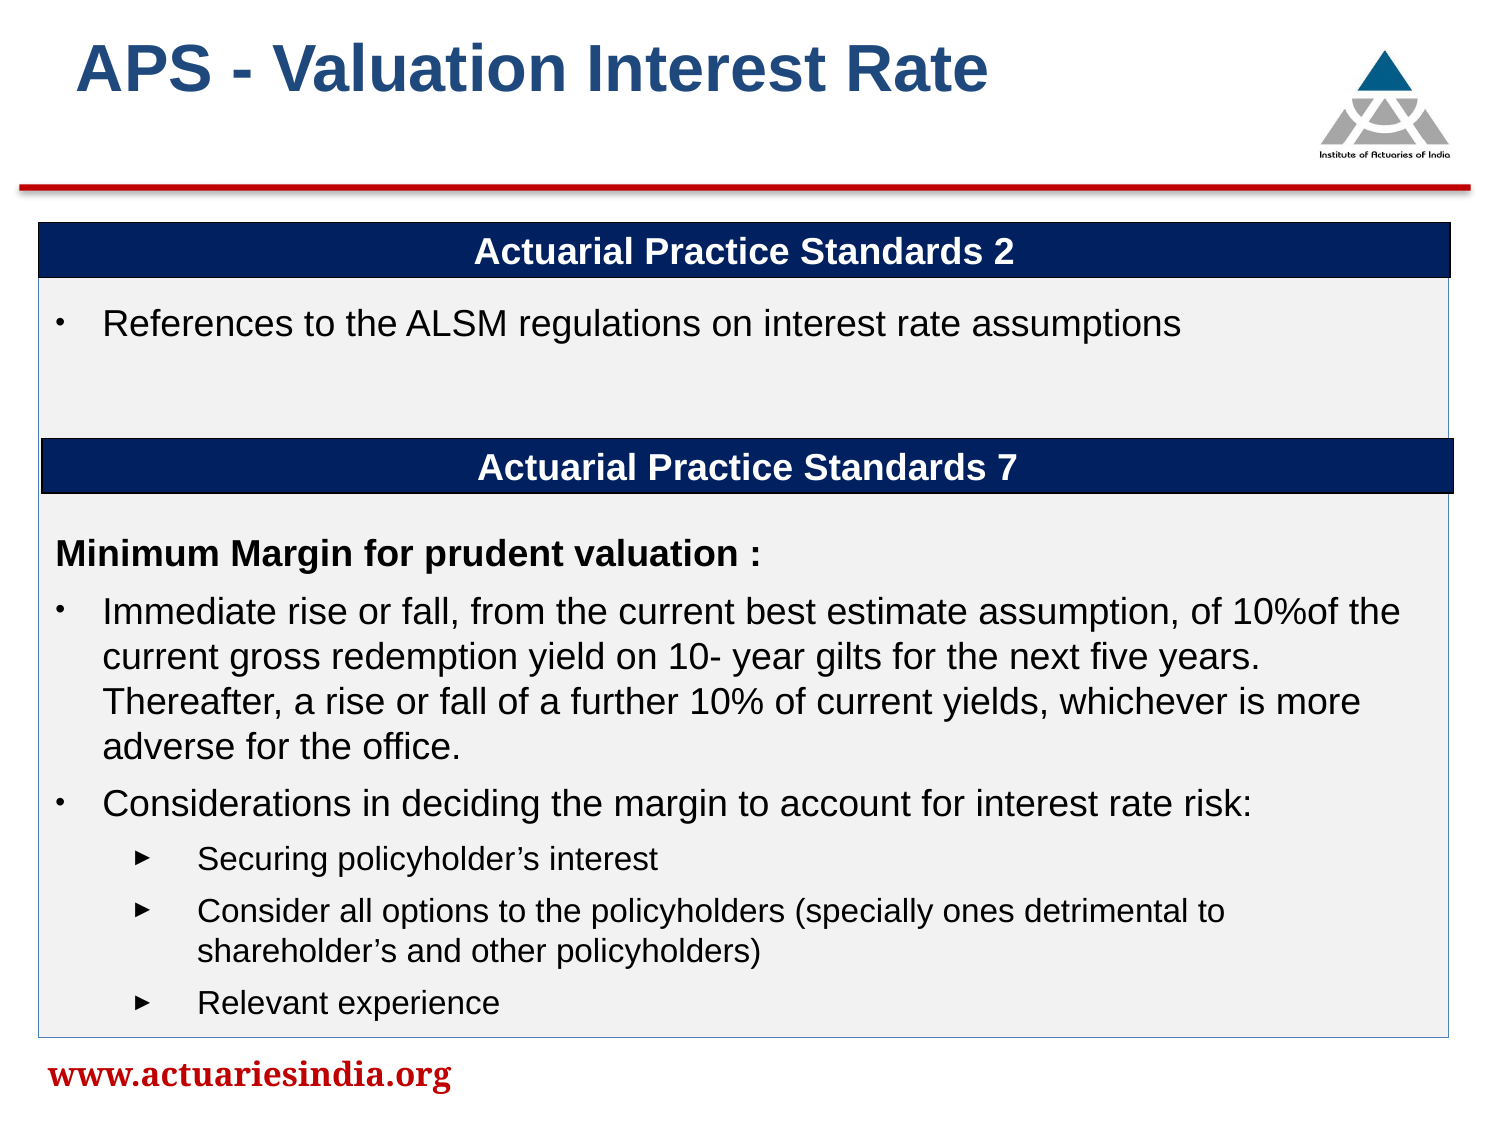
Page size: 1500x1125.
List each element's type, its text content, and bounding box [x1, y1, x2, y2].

text_box Actuarial Practice Standards 7 [42, 438, 1454, 494]
text_box Actuarial Practice Standards 2 [38, 222, 1450, 278]
text_box APS - Valuation Interest Rate [60, 17, 1413, 112]
picture [1305, 45, 1463, 160]
footer www.actuariesindia.org [12, 1042, 488, 1103]
text_box References to the ALSM regulations on interest rate assumptions Minimum Margin for prudent valuation : Immediate rise or fall, from the current best estimate assumption, of 10%of the current gross redemption yield on 10- year gilts for the next five years. Thereafter, a rise or fall of a further 10% of current yields, whichever is more adverse for the office. Considerations in deciding the margin to account for interest rate risk: Securing policyholder’s interest Consider all options to the policyholders (specially ones detrimental to shareholder’s and other policyholders) Relevant experience [38, 278, 1449, 1038]
